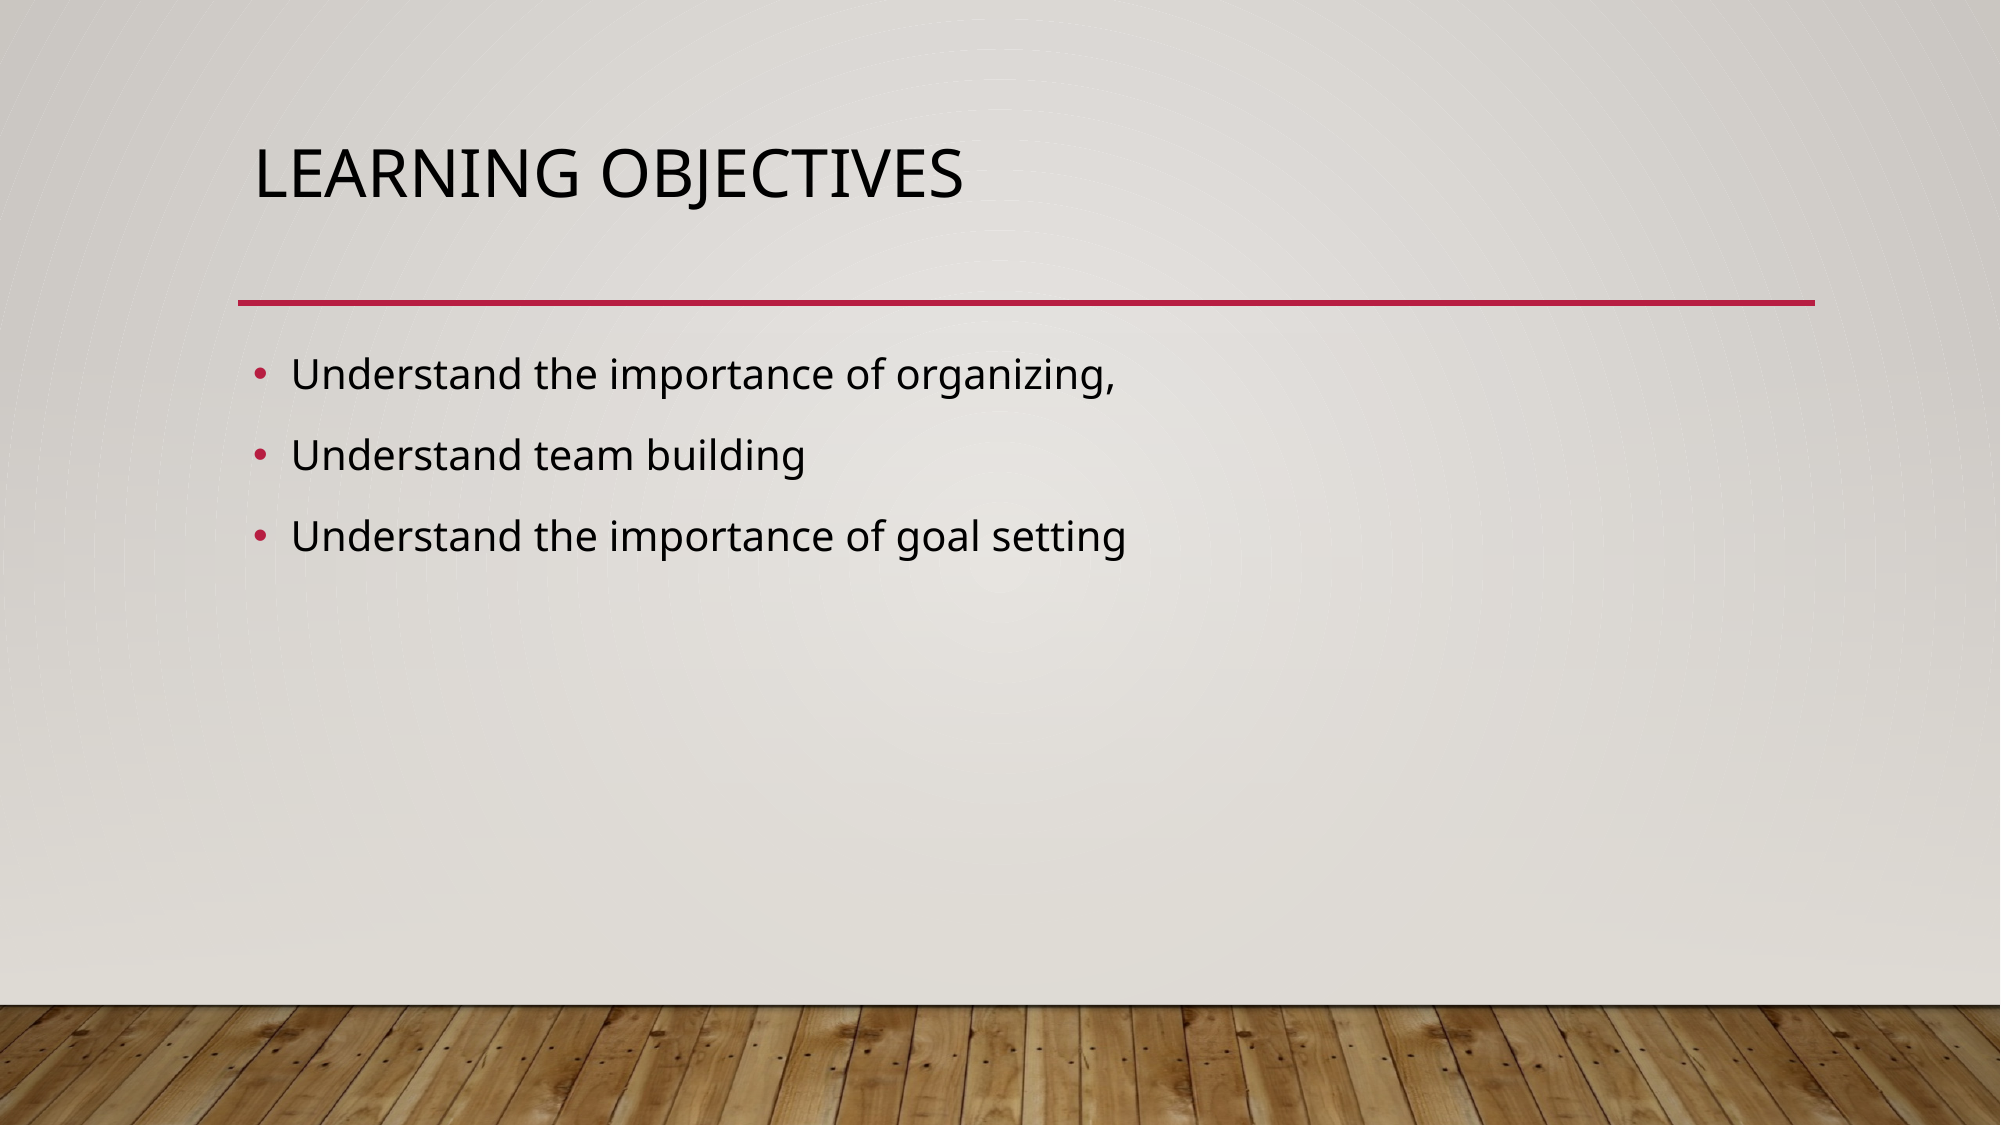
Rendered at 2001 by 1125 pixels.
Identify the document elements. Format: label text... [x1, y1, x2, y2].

title Learning objectives [238, 131, 1814, 305]
picture [0, 1005, 2000, 1125]
list Understand the importance of organizing, Understand team building Understand the importance of goal setting [238, 330, 1814, 897]
